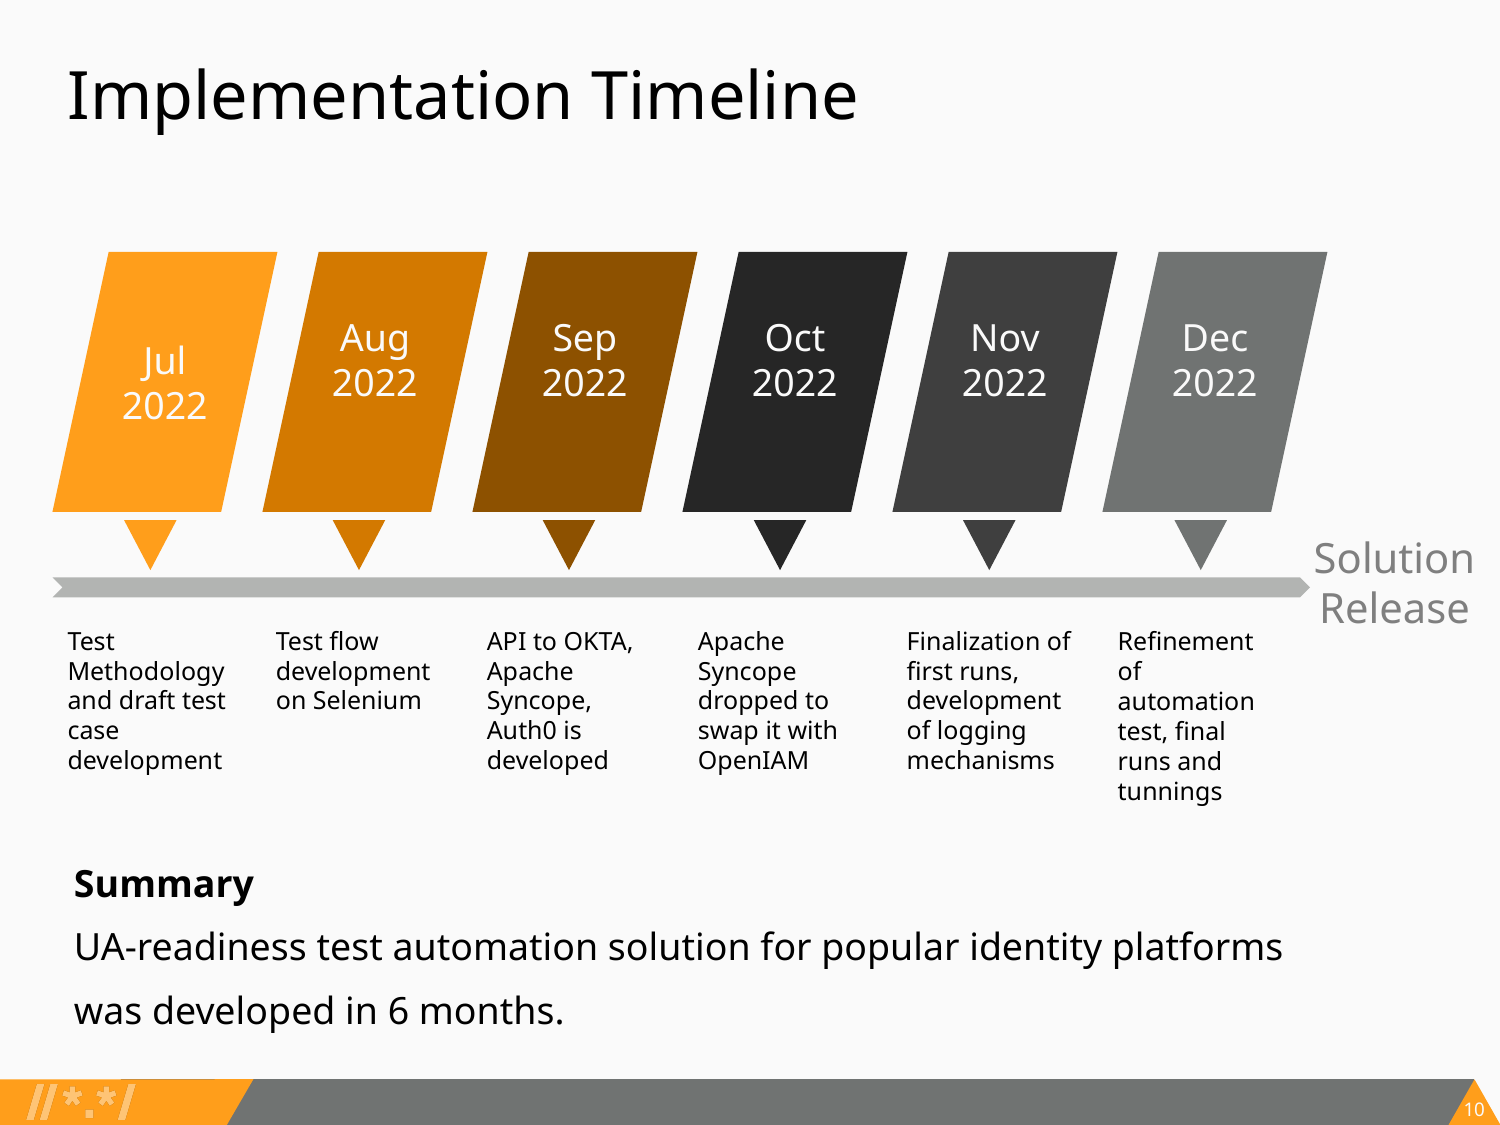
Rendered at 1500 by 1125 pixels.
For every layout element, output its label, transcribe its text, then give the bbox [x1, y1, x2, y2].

title Implementation Timeline [52, 45, 1439, 233]
text_box Summary UA-readiness test automation solution for popular identity platforms was developed in 6 months. [59, 833, 1328, 1040]
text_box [52, 251, 1492, 799]
